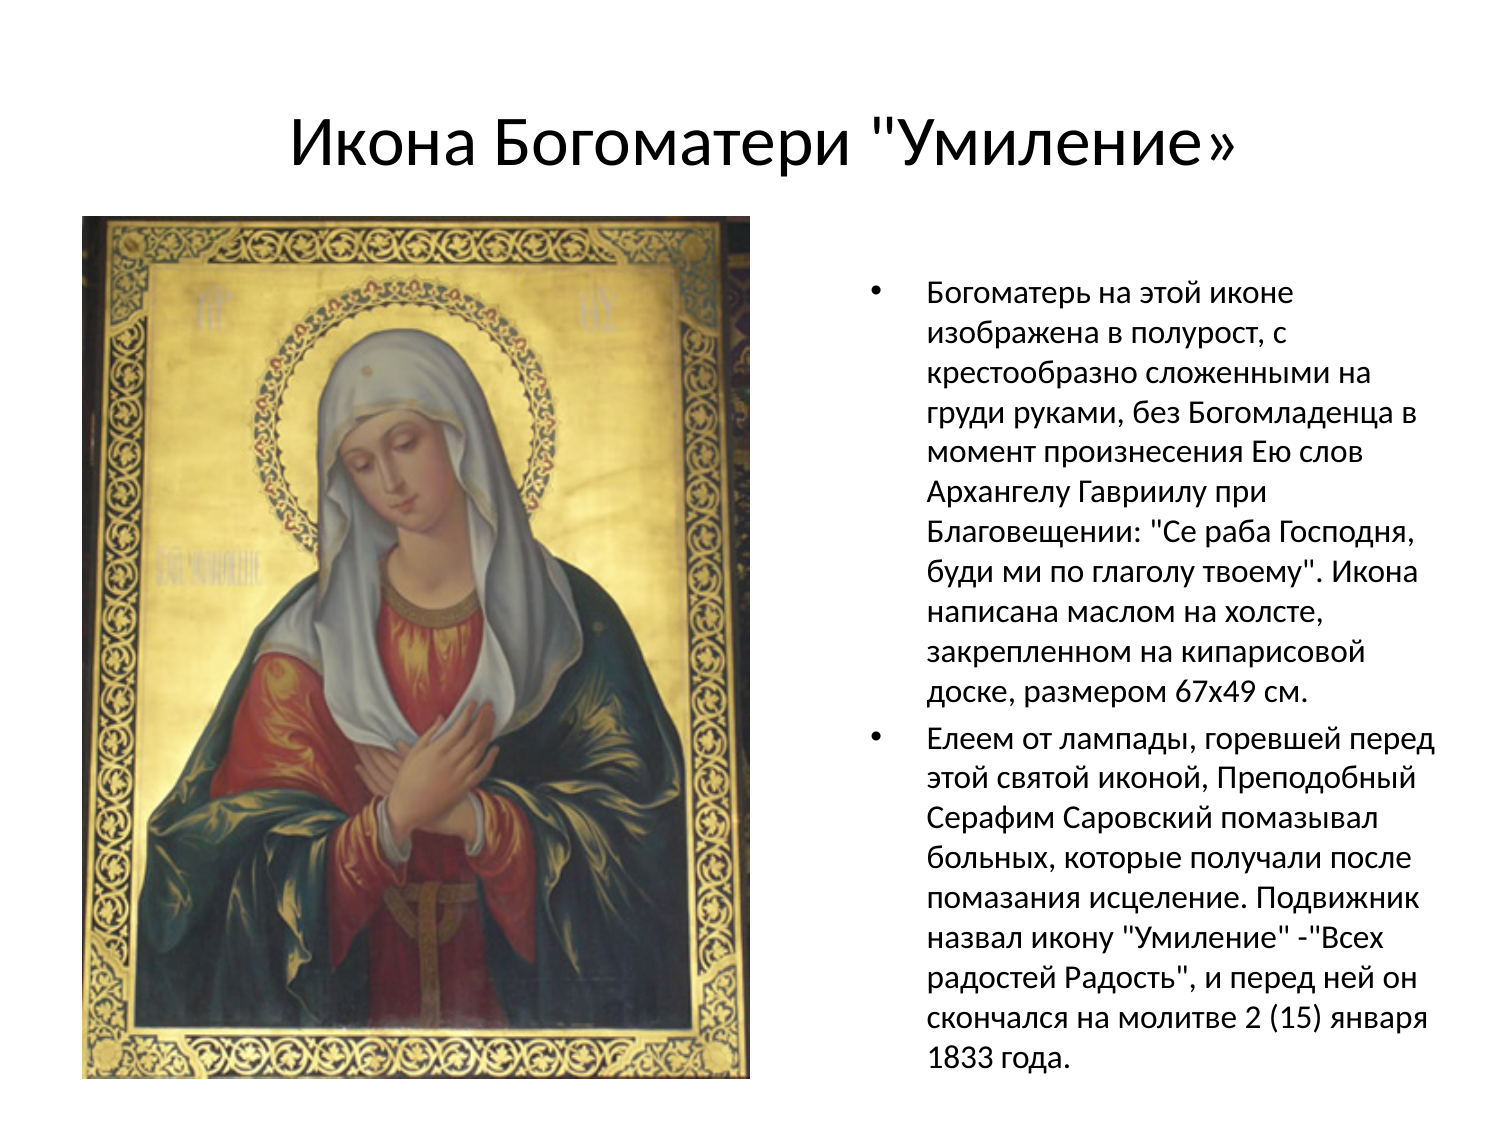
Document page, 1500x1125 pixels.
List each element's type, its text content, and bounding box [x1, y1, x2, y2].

title Икона Богоматери "Умиление» [82, 0, 1432, 188]
list Богоматерь на этой иконе изображена в полурост, с крестообразно сложенными на груди руками, без Богомладенца в момент произнесения Ею слов Архангелу Гавриилу при Благовещении: "Се раба Господня, буди ми по глаголу твоему". Икона написана маслом на холсте, закрепленном на кипарисовой доске, размером 67х49 см. Елеем от лампады, горевшей перед этой святой иконой, Преподобный Серафим Саровский помазывал больных, которые получали после помазания исцеление. Подвижник назвал икону "Умиление" -"Всех радостей Радость", и перед ней он скончался на молитве 2 (15) января 1833 года. [855, 262, 1465, 1079]
picture [81, 216, 751, 1079]
